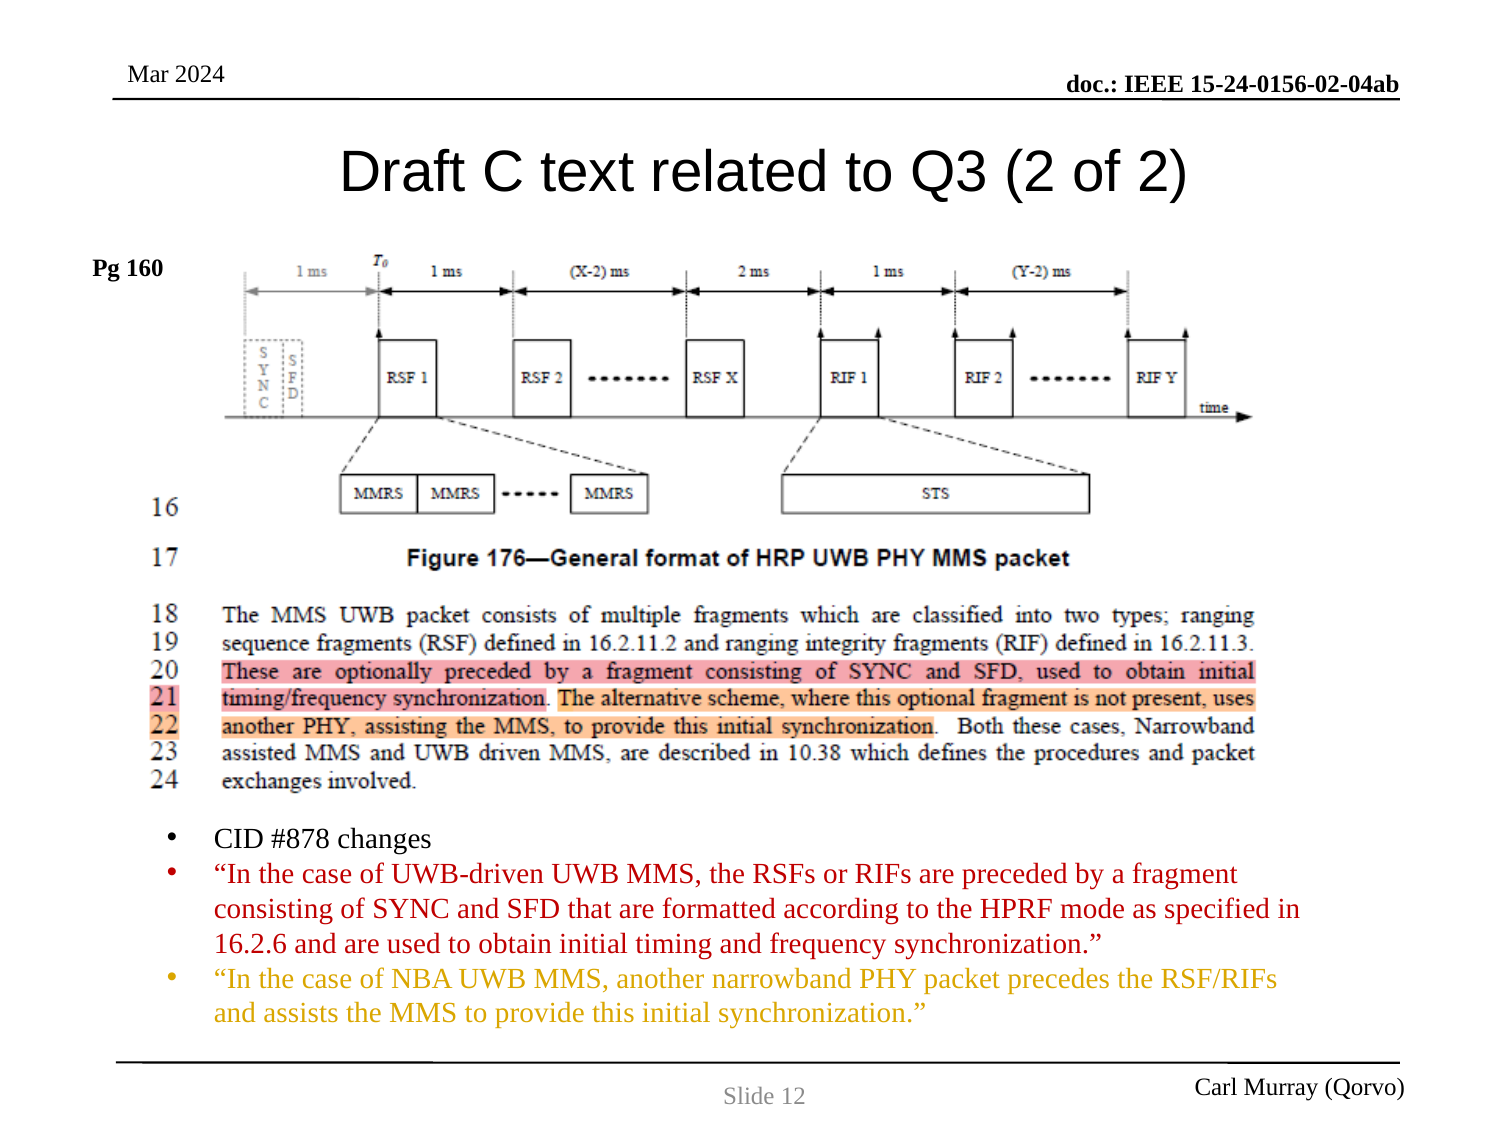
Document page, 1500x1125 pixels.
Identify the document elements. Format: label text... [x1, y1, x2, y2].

picture [127, 243, 1265, 798]
text_box CID #878 changes “In the case of UWB-driven UWB MMS, the RSFs or RIFs are preceded by a fragment consisting of SYNC and SFD that are formatted according to the HPRF mode as specified in 16.2.6 and are used to obtain initial timing and frequency synchronization.” “In the case of NBA UWB MMS, another narrowband PHY packet precedes the RSF/RIFs and assists the MMS to provide this initial synchronization.” [152, 811, 1319, 1112]
title Draft C text related to Q3 (2 of 2) [128, 106, 1402, 230]
text_box Pg 160 [77, 244, 125, 289]
